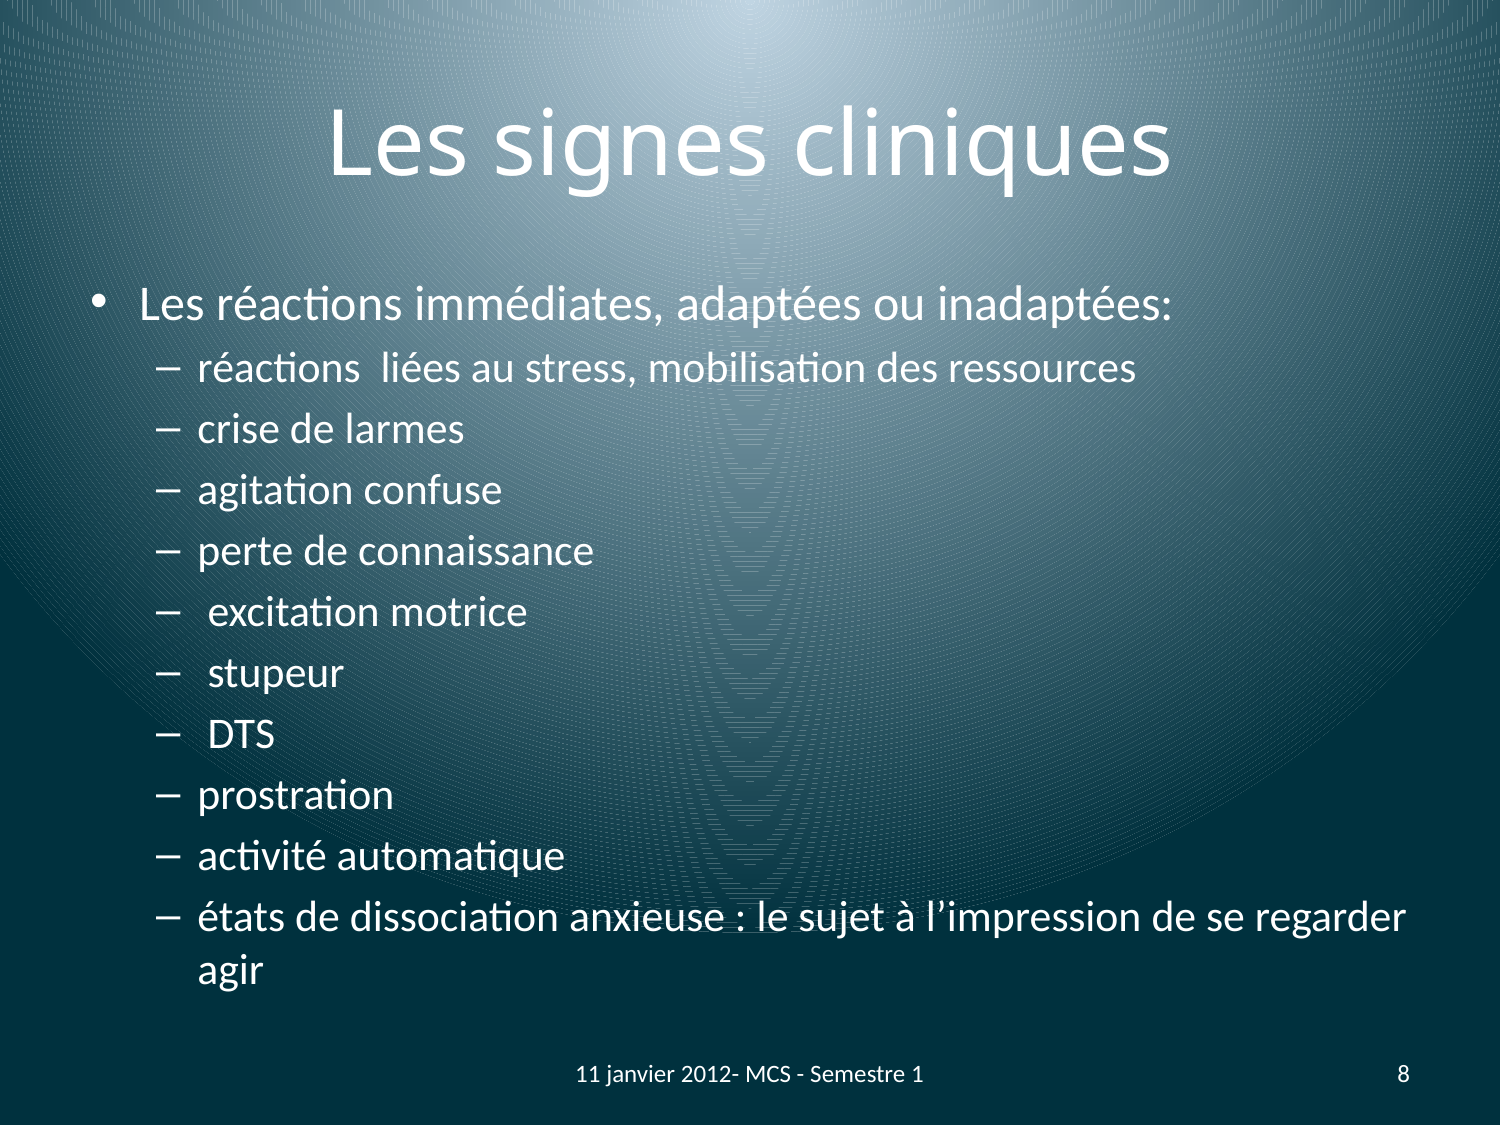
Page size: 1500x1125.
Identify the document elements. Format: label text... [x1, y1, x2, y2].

title Les signes cliniques [75, 45, 1425, 233]
slide_number 8 [1074, 1042, 1425, 1103]
list Les réactions immédiates, adaptées ou inadaptées: réactions liées au stress, mobilisation des ressources crise de larmes agitation confuse perte de connaissance excitation motrice stupeur DTS prostration activité automatique états de dissociation anxieuse : le sujet à l’impression de se regarder agir [75, 262, 1425, 1005]
footer 11 janvier 2012- MCS - Semestre 1 [512, 1042, 988, 1103]
